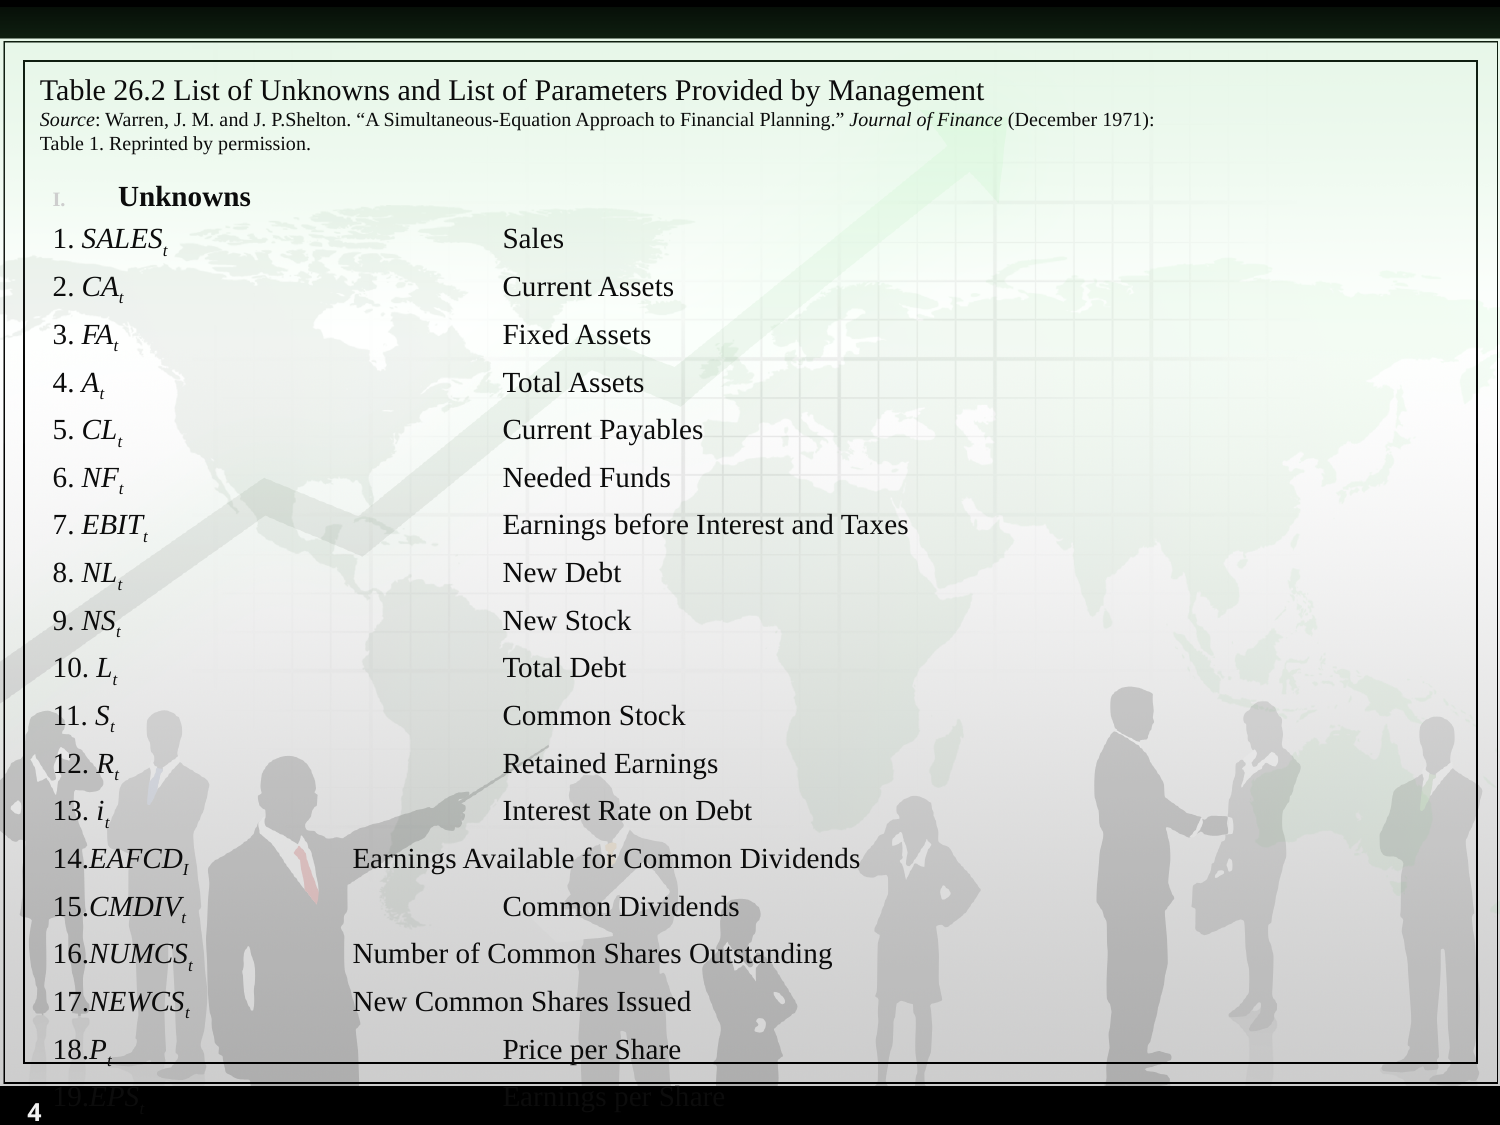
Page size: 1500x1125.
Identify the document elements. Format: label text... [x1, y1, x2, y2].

slide_number 4 [12, 1088, 363, 1125]
text_box Table 26.2 List of Unknowns and List of Parameters Provided by Management Source: Warren, J. M. and J. P.Shelton. “A Simultaneous-Equation Approach to Financial Planning.” Journal of Finance (December 1971): Table 1. Reprinted by permission. [24, 62, 1213, 163]
list Unknowns 1. SALESt Sales 2. CAt Current Assets 3. FAt Fixed Assets 4. At Total Assets 5. CLt Current Payables 6. NFt Needed Funds 7. EBITt Earnings before Interest and Taxes 8. NLt New Debt 9. NSt New Stock 10. Lt Total Debt 11. St Common Stock 12. Rt Retained Earnings 13. it Interest Rate on Debt 14.EAFCDI Earnings Available for Common Dividends 15.CMDIVt Common Dividends 16.NUMCSt Number of Common Shares Outstanding 17.NEWCSt New Common Shares Issued 18.Pt Price per Share 19.EPSt Earnings per Share 20.DPSt Dividends per Share [37, 162, 1400, 1063]
picture [0, 0, 1500, 1125]
